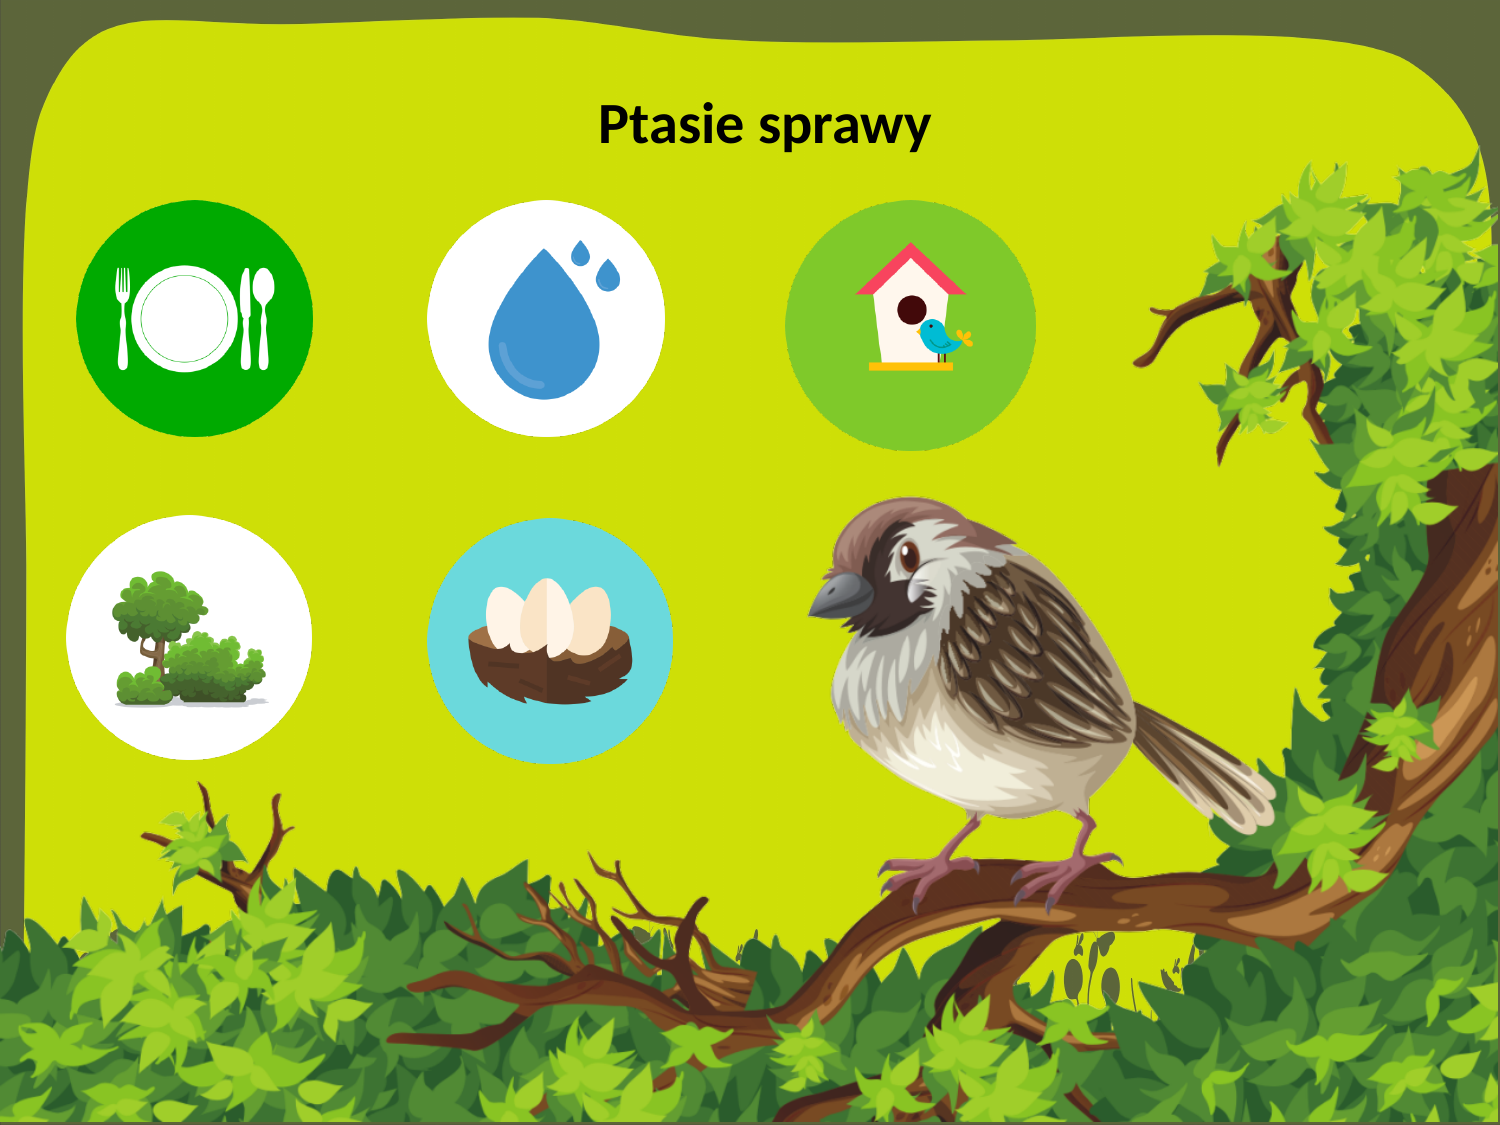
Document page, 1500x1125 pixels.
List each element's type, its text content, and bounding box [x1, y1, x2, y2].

text_box Ptasie sprawy [327, 78, 1203, 143]
picture [0, 0, 1500, 1125]
